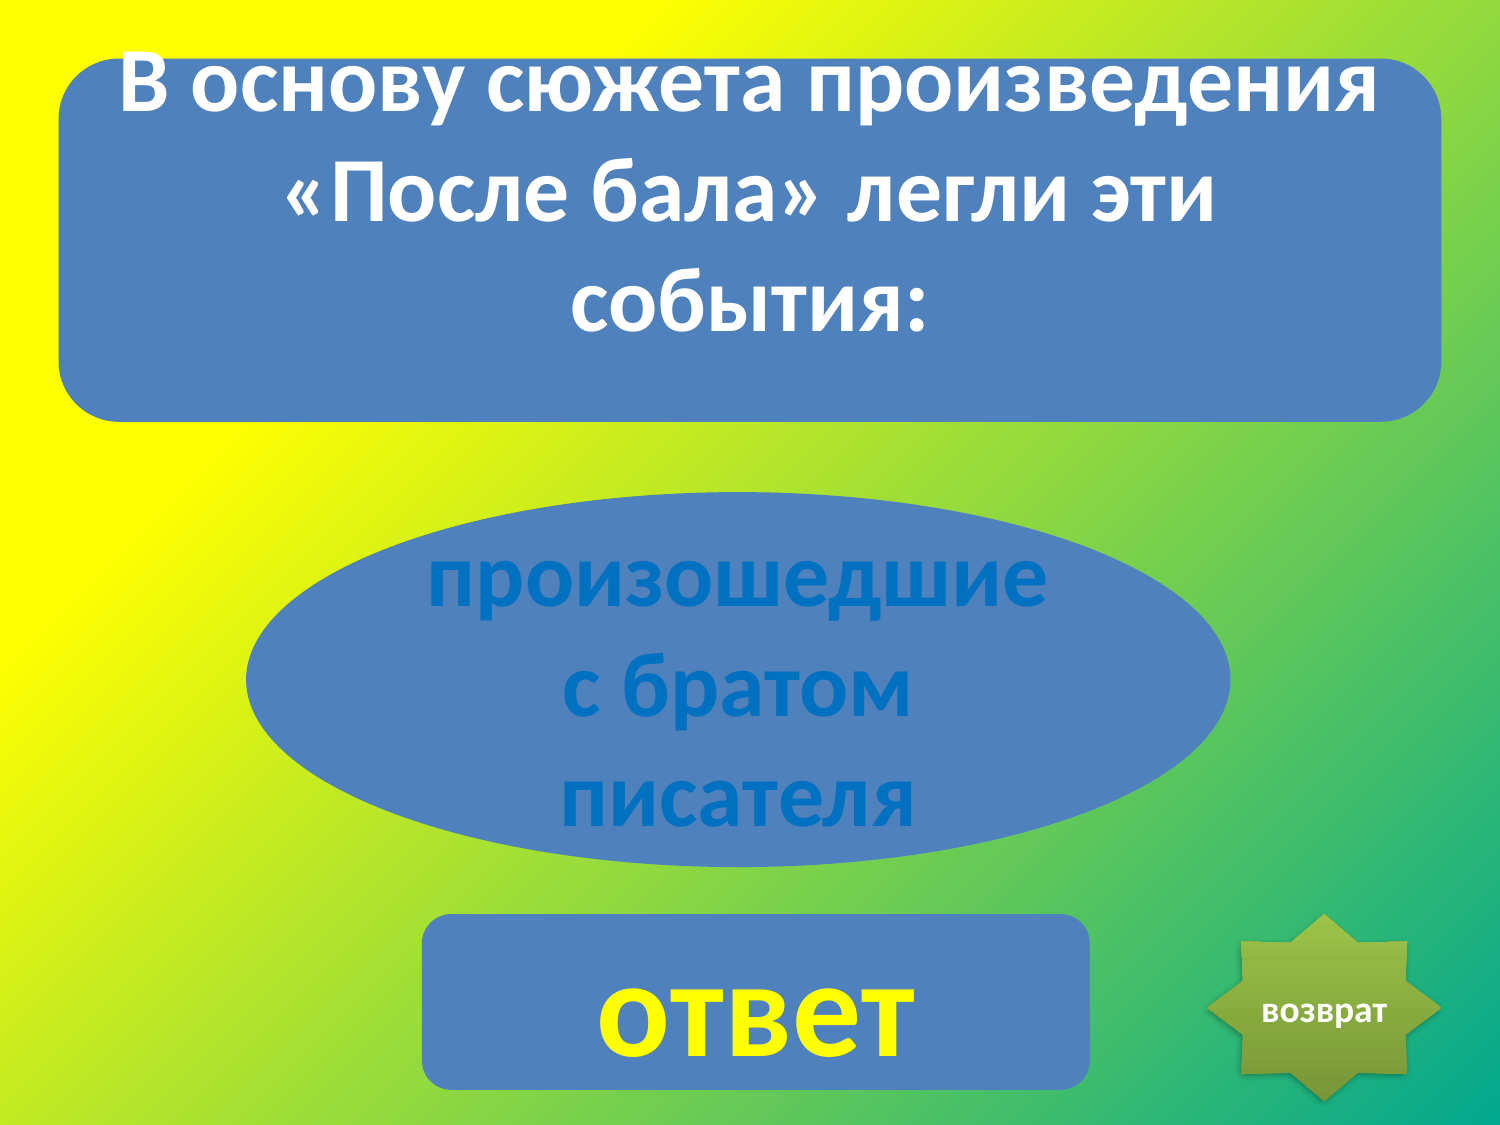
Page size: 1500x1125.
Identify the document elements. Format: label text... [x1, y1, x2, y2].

text_box В основу сюжета произведения «После бала» легли эти события: [56, 56, 1444, 424]
text_box ответ [419, 911, 1092, 1092]
text_box возврат [1207, 914, 1442, 1102]
text_box произошедшие с братом писателя [243, 490, 1233, 870]
